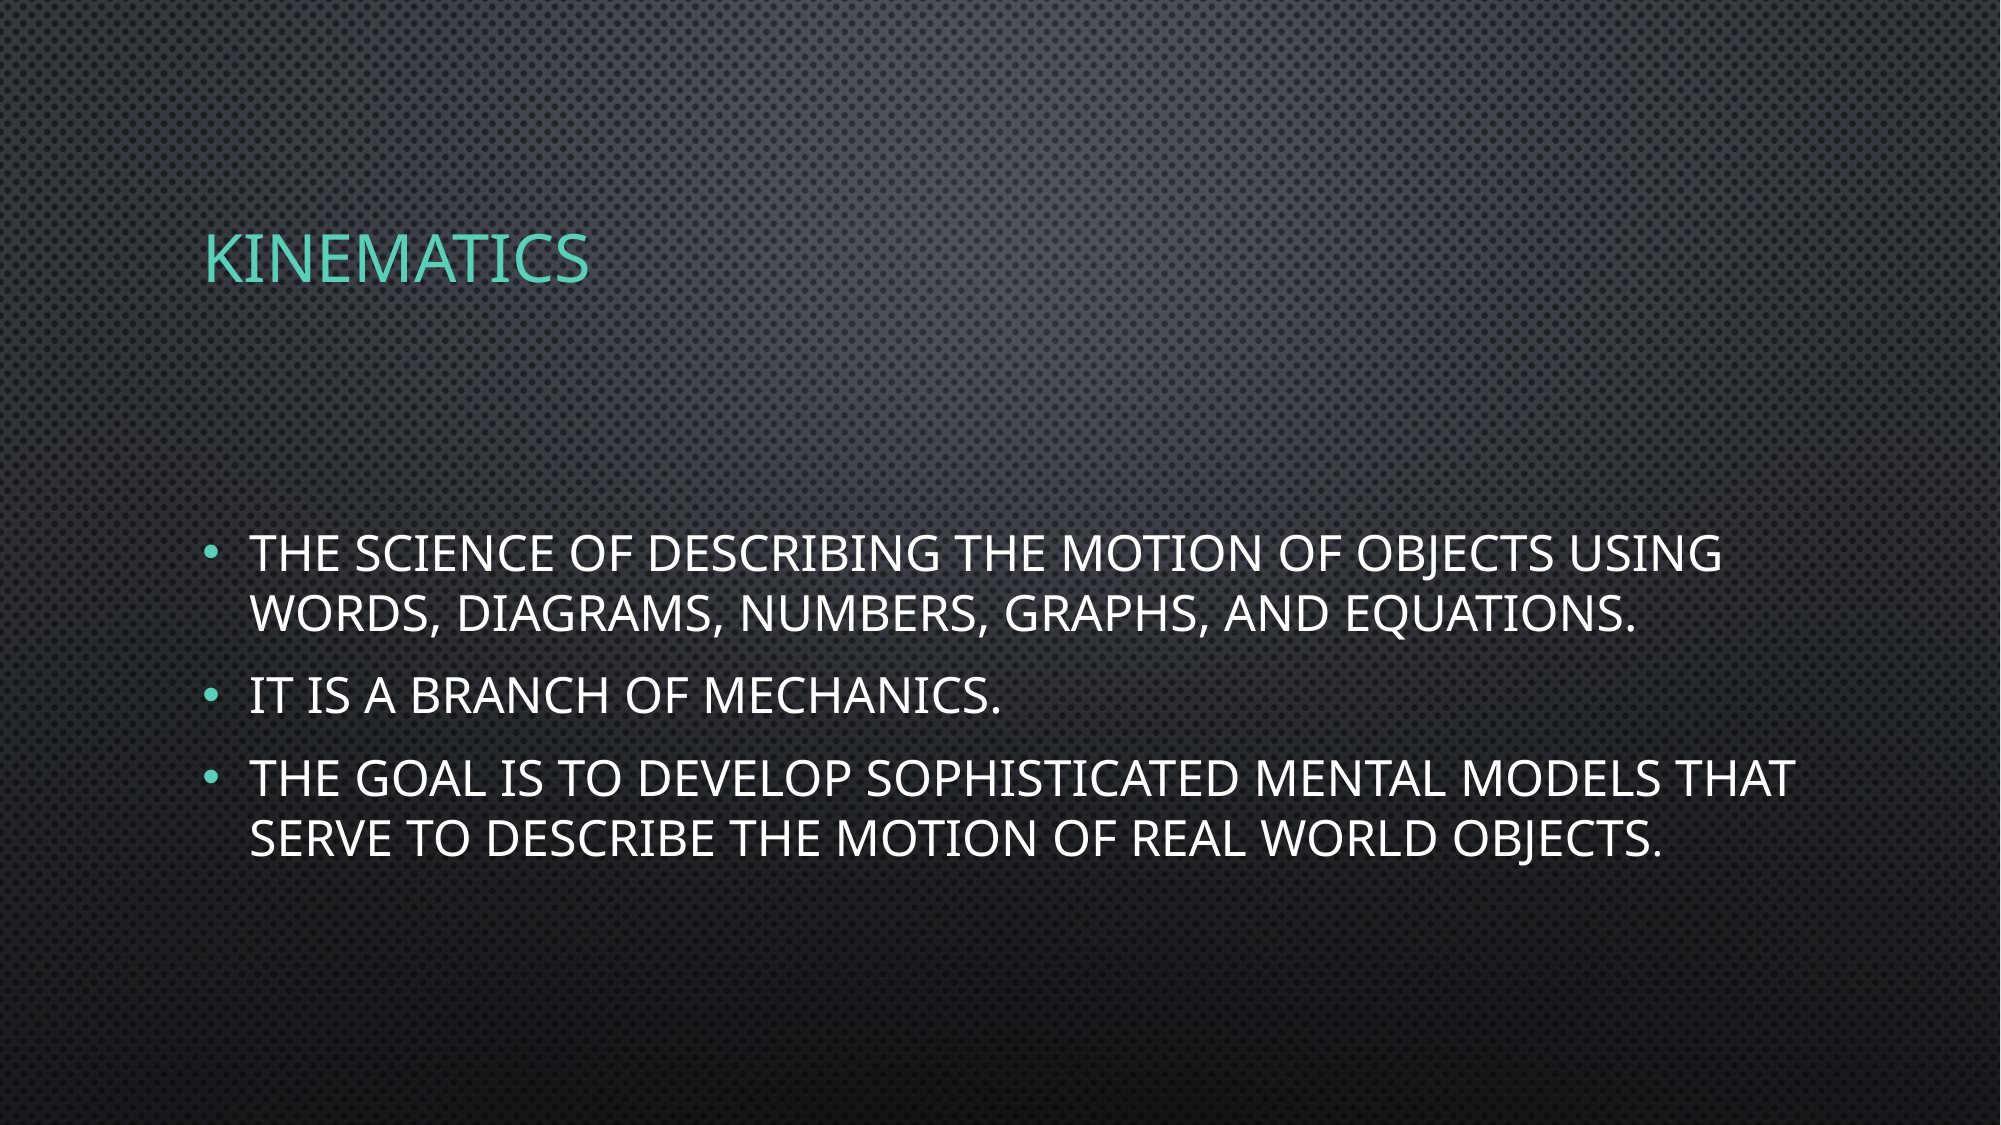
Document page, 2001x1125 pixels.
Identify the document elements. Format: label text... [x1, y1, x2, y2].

list The science of describing the motion of objects using words, diagrams, numbers, graphs, and equations. It is a branch of mechanics. The goal is to develop sophisticated mental models that serve to describe the motion of real world objects. [187, 437, 1813, 950]
title kinematics [187, 99, 1813, 413]
